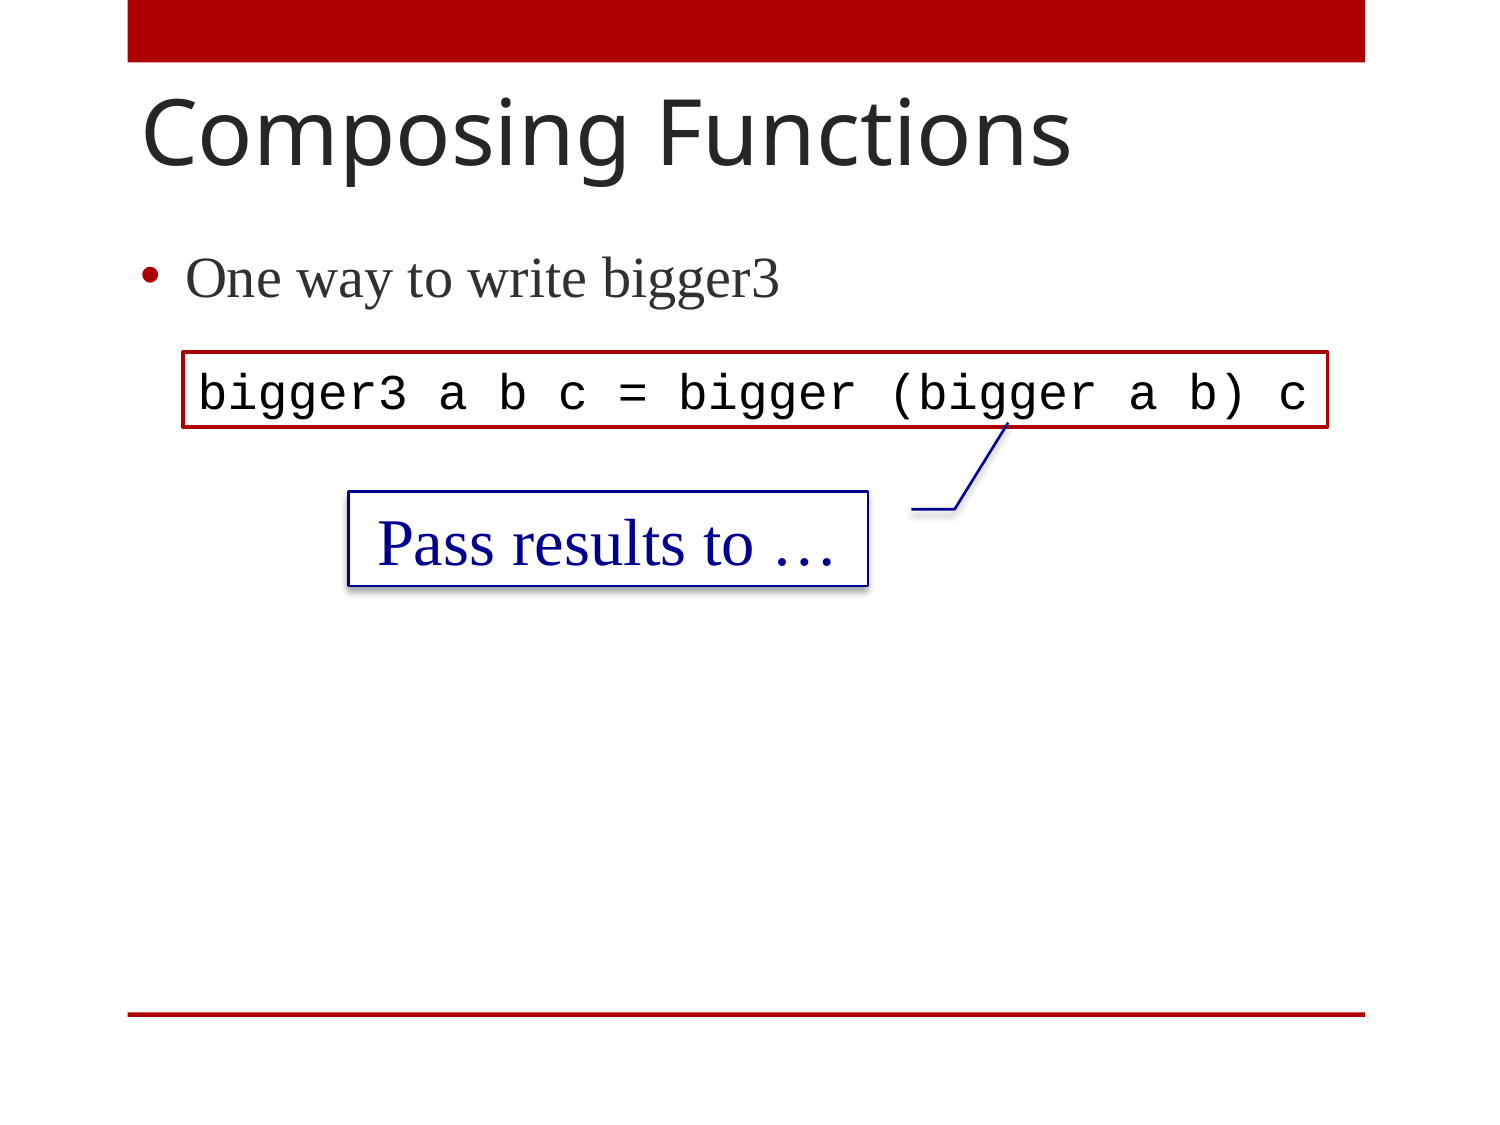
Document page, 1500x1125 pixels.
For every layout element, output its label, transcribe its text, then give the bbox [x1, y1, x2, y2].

text_box bigger3 a b c = bigger (bigger a b) c [181, 350, 1329, 429]
text_box Pass results to … [347, 490, 869, 587]
text_box Pass results to … [911, 421, 1010, 511]
title Composing Functions [125, 66, 1375, 197]
list One way to write bigger3 [125, 231, 1363, 338]
